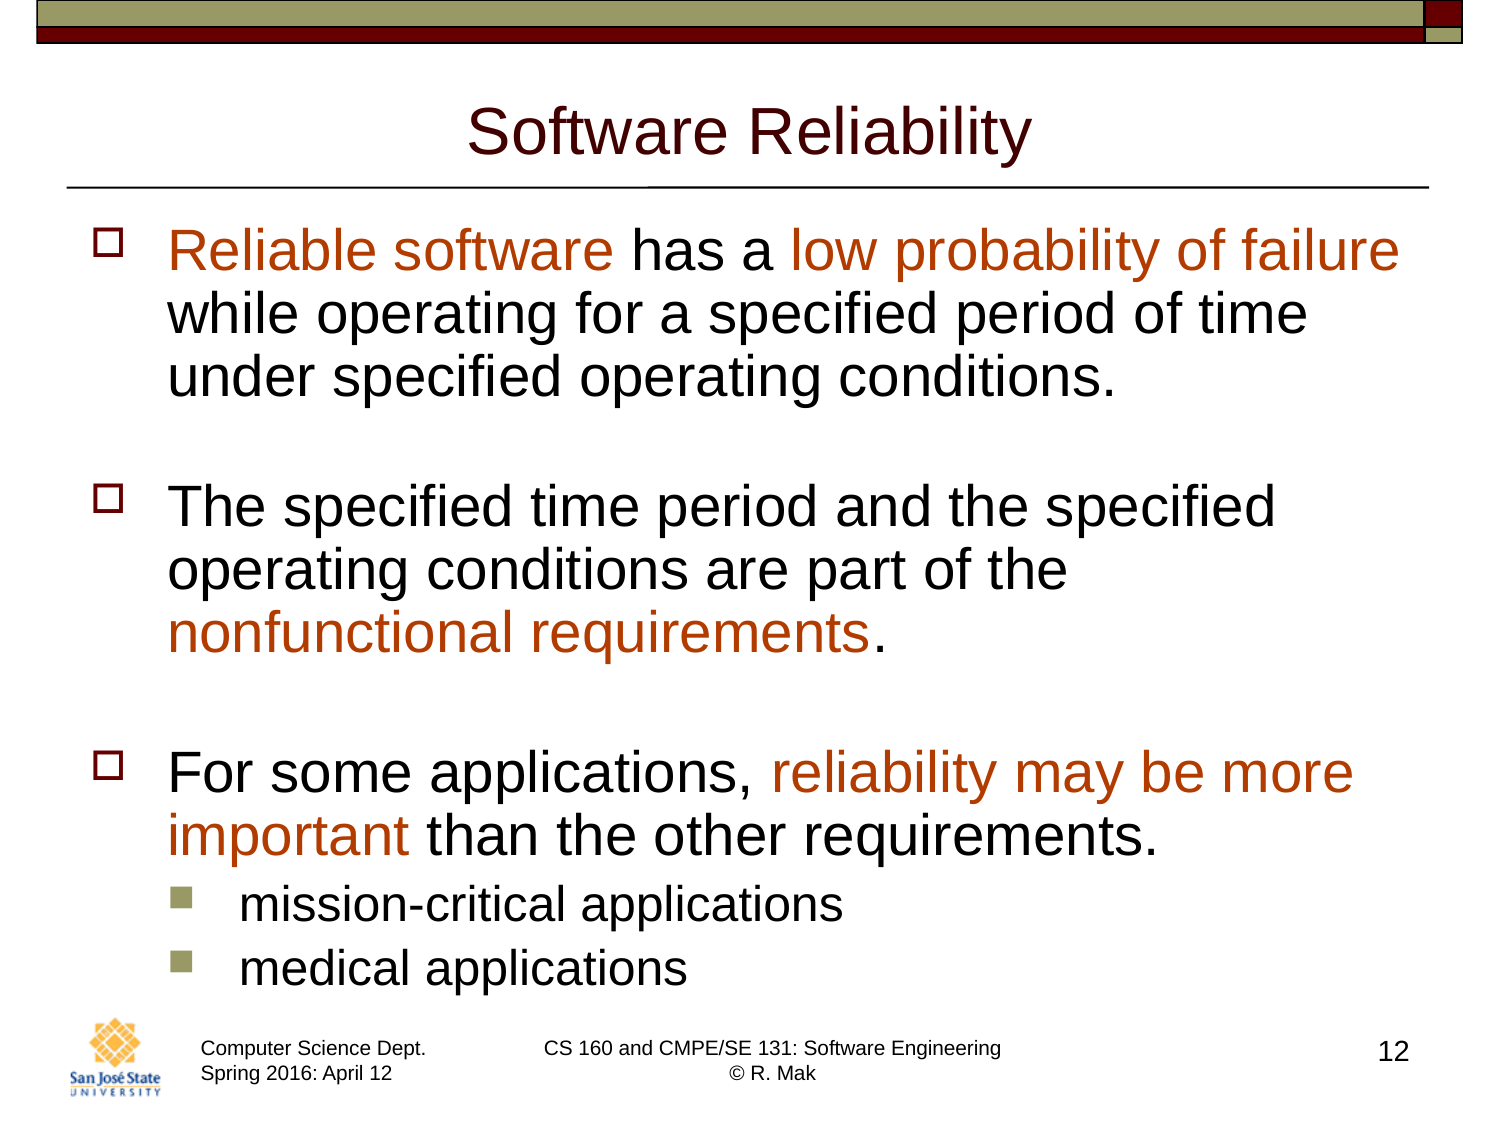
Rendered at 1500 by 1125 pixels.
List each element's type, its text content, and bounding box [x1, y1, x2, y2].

slide_number 12 [1112, 1025, 1425, 1100]
list Reliable software has a low probability of failure while operating for a specified period of time under specified operating conditions. The specified time period and the specified operating conditions are part of the nonfunctional requirements. For some applications, reliability may be more important than the other requirements. mission-critical applications medical applications [75, 212, 1425, 1006]
title Software Reliability [75, 67, 1425, 175]
picture [60, 1012, 166, 1112]
